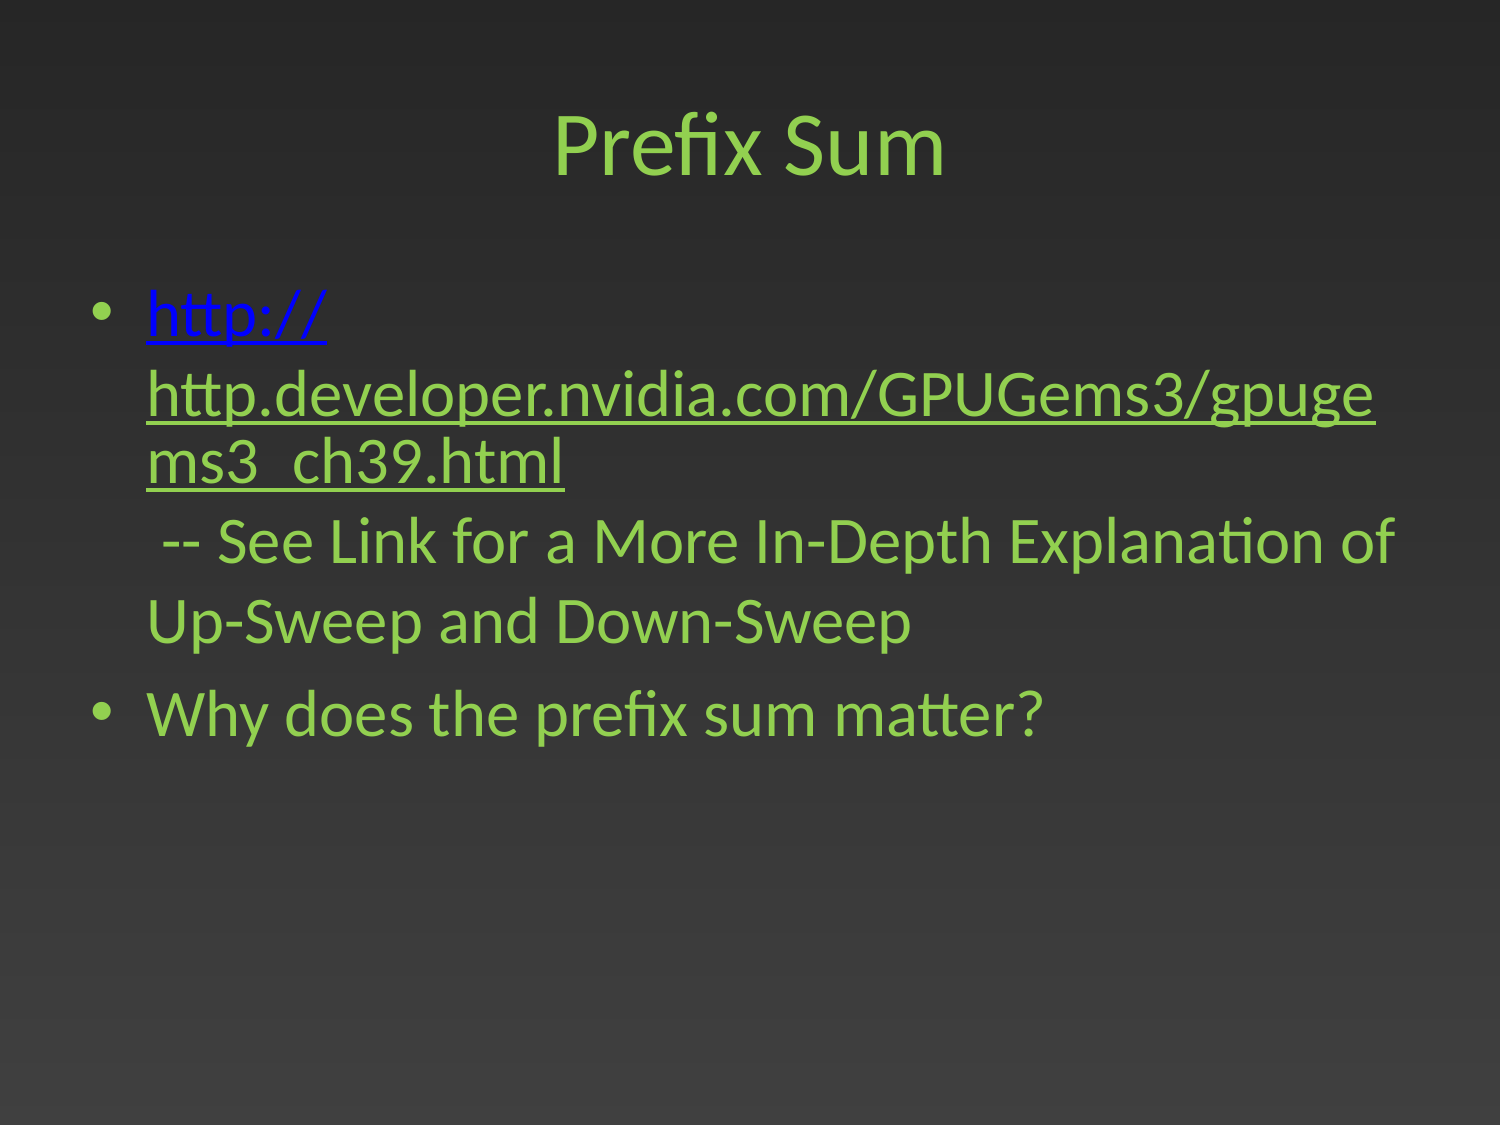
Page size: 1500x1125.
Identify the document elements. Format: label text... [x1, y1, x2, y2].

title Prefix Sum [75, 45, 1425, 233]
list http://http.developer.nvidia.com/GPUGems3/gpugems3_ch39.html -- See Link for a More In-Depth Explanation of Up-Sweep and Down-Sweep Why does the prefix sum matter? [75, 262, 1425, 1005]
